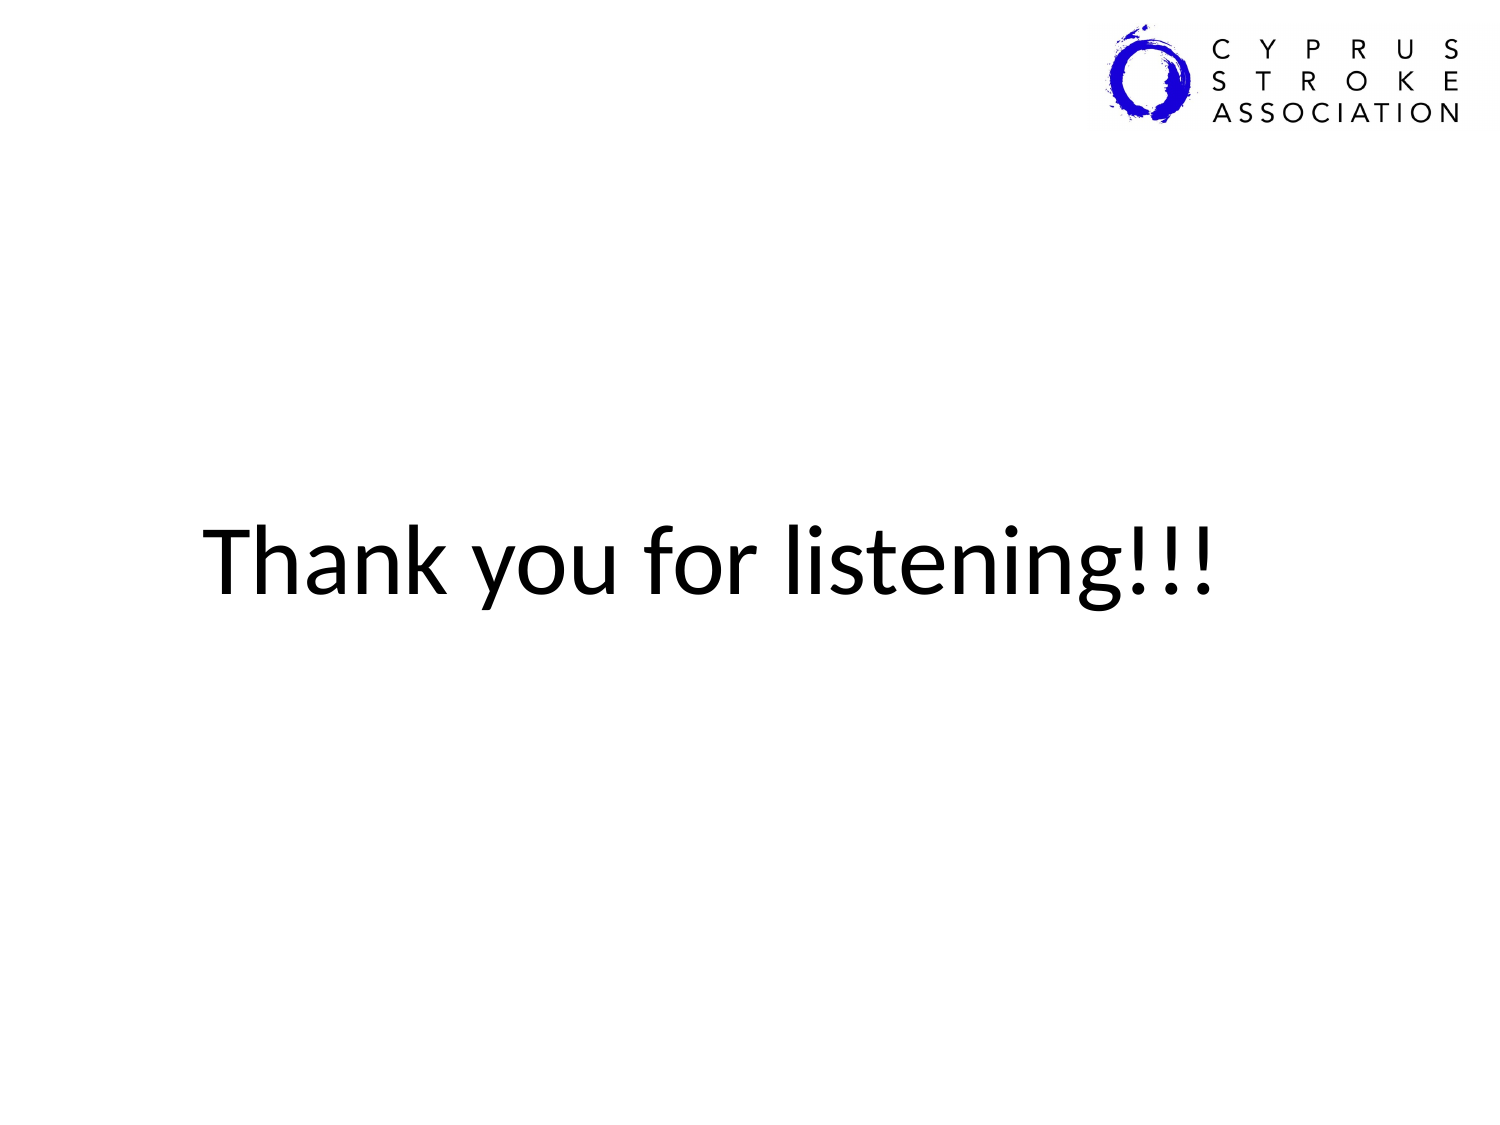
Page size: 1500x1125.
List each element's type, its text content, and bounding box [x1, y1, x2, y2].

text_box Thank you for listening!!! [187, 487, 1338, 623]
picture [1087, 23, 1500, 132]
